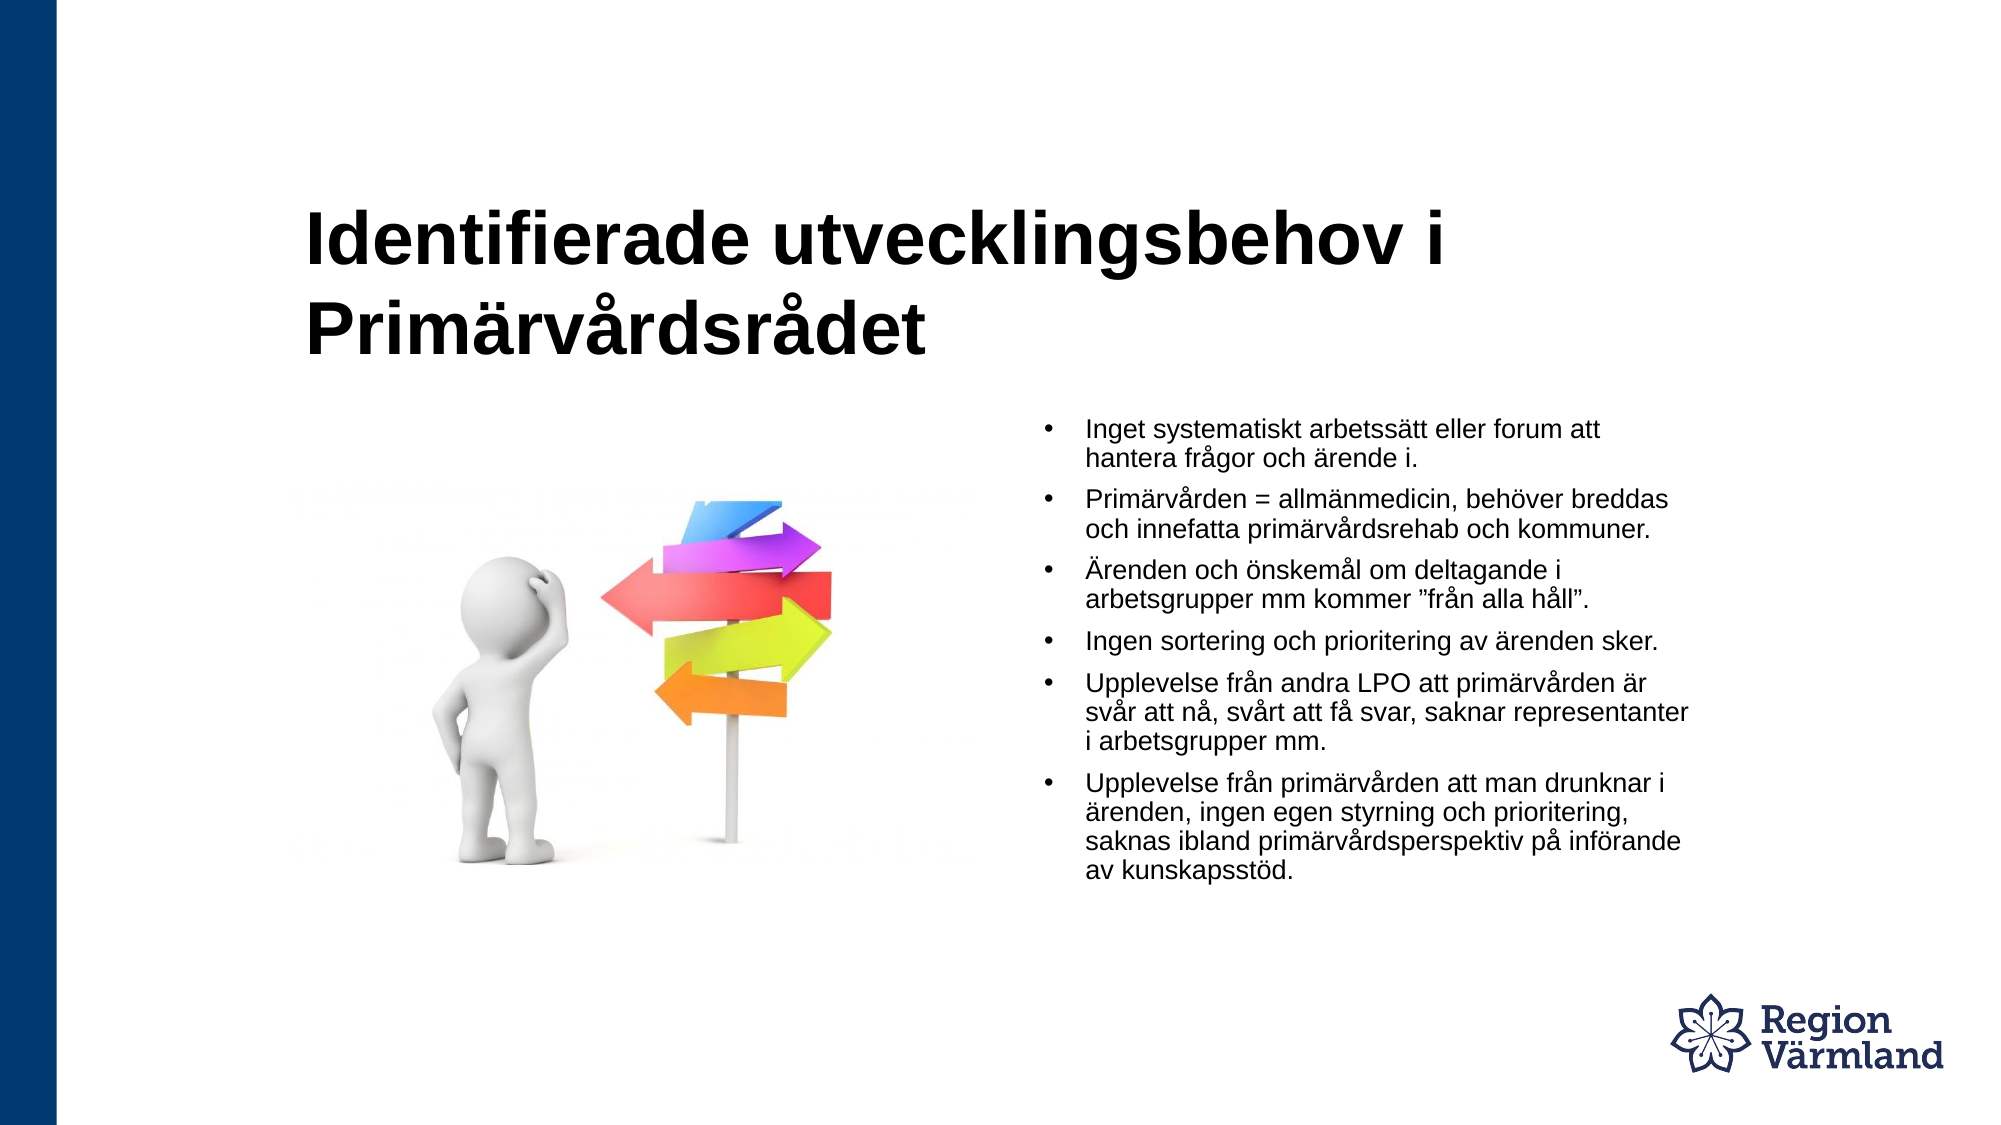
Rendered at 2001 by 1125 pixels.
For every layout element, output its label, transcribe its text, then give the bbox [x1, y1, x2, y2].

list Inget systematiskt arbetssätt eller forum att hantera frågor och ärende i. Primärvården = allmänmedicin, behöver breddas och innefatta primärvårdsrehab och kommuner. Ärenden och önskemål om deltagande i arbetsgrupper mm kommer ”från alla håll”. Ingen sortering och prioritering av ärenden sker. Upplevelse från andra LPO att primärvården är svår att nå, svårt att få svar, saknar representanter i arbetsgrupper mm. Upplevelse från primärvården att man drunknar i ärenden, ingen egen styrning och prioritering, saknas ibland primärvårdsperspektiv på införande av kunskapsstöd. [1029, 407, 1709, 939]
title Identifierade utvecklingsbehov i Primärvårdsrådet [290, 159, 1709, 377]
picture [1670, 993, 1944, 1073]
picture [290, 482, 970, 865]
